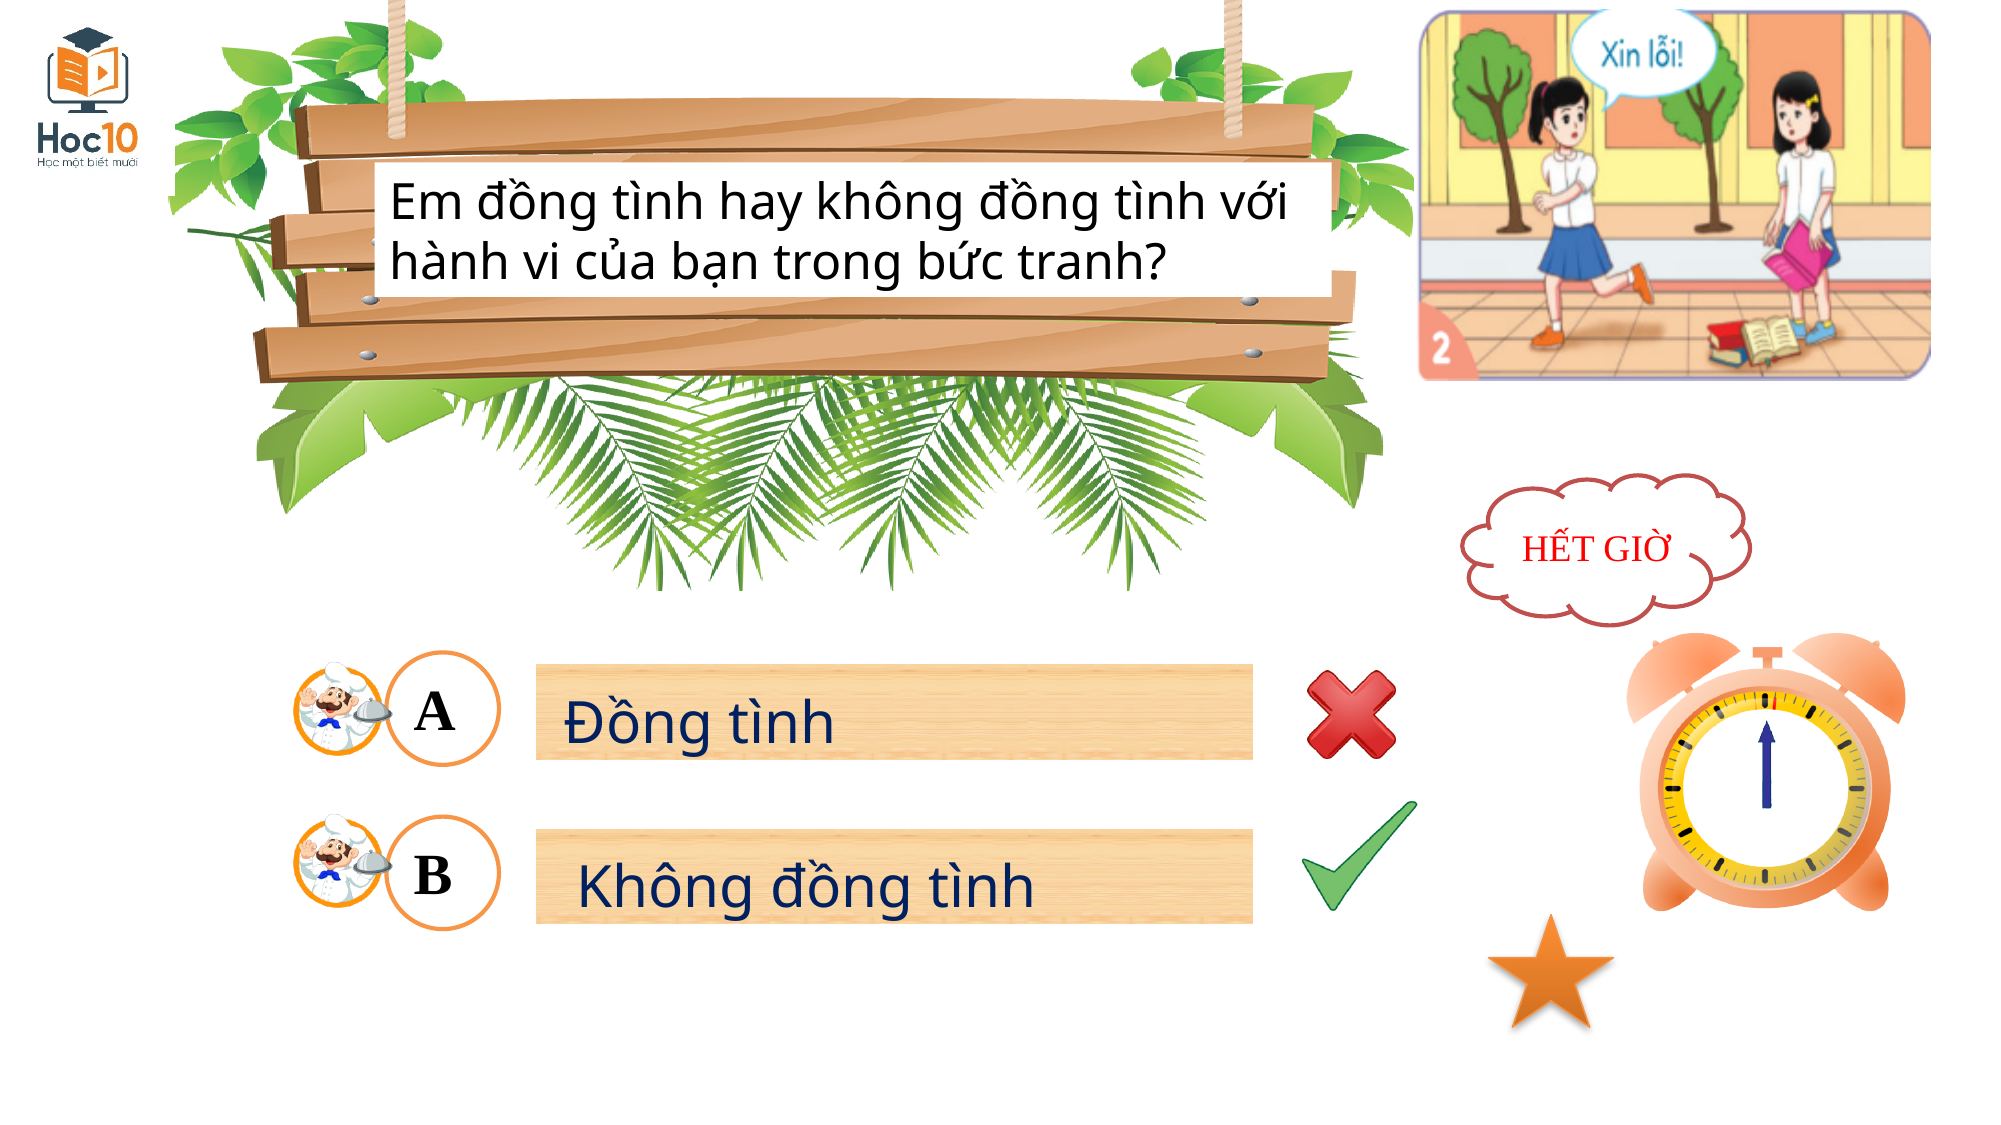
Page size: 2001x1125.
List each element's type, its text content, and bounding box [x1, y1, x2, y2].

picture [536, 664, 1253, 760]
picture [1622, 624, 1911, 915]
picture [1307, 670, 1396, 759]
picture [286, 652, 400, 766]
text_box A [405, 664, 474, 750]
picture [0, 0, 1932, 591]
picture [1298, 797, 1418, 917]
picture [536, 828, 1253, 924]
text_box B [404, 829, 474, 914]
text_box [405, 650, 502, 767]
text_box [1487, 913, 1615, 1028]
text_box HẾT GIỜ [1501, 473, 1753, 628]
text_box [404, 814, 502, 932]
picture [286, 803, 400, 917]
